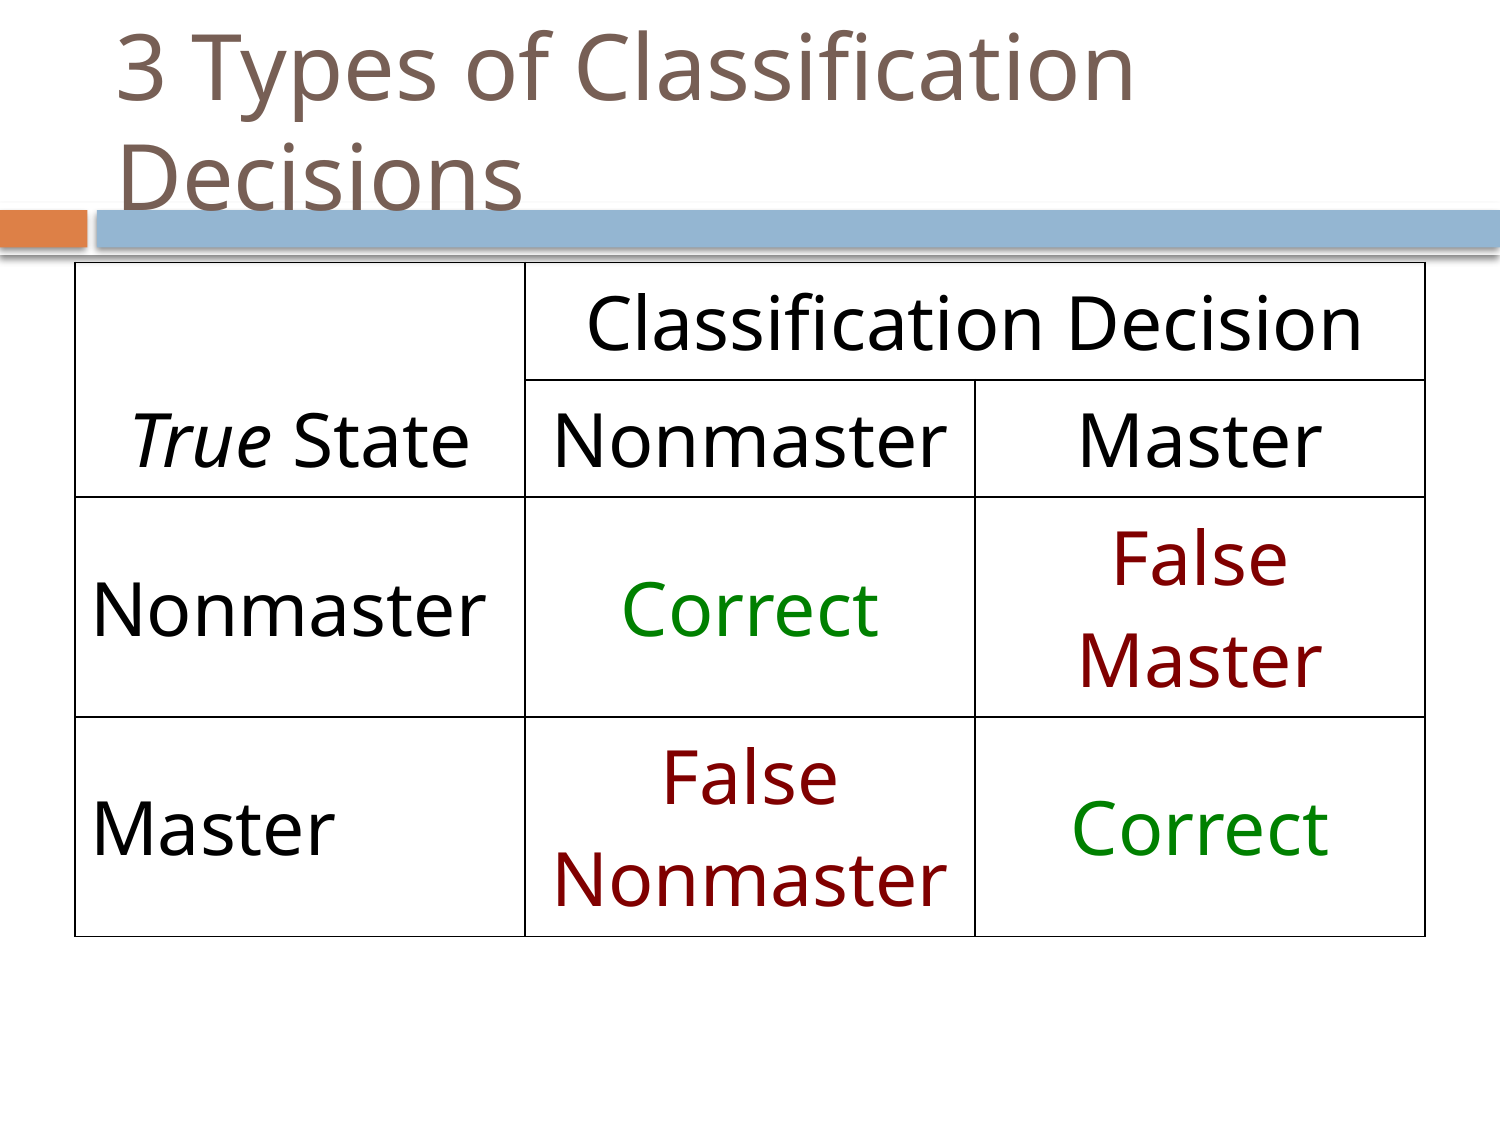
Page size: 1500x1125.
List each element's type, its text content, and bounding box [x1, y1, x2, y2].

table_cell False Master [976, 498, 1424, 716]
table_cell Master [976, 381, 1424, 496]
table_header Classification Decision [526, 263, 1424, 379]
table_cell Correct [976, 718, 1424, 936]
table_cell Nonmaster [76, 498, 524, 716]
table_header True State [76, 263, 524, 496]
table_cell False Nonmaster [526, 718, 974, 936]
table_cell Nonmaster [526, 381, 974, 496]
title 3 Types of Classification Decisions [100, 37, 1438, 200]
table_cell Correct [526, 498, 974, 716]
table_cell Master [76, 718, 524, 936]
